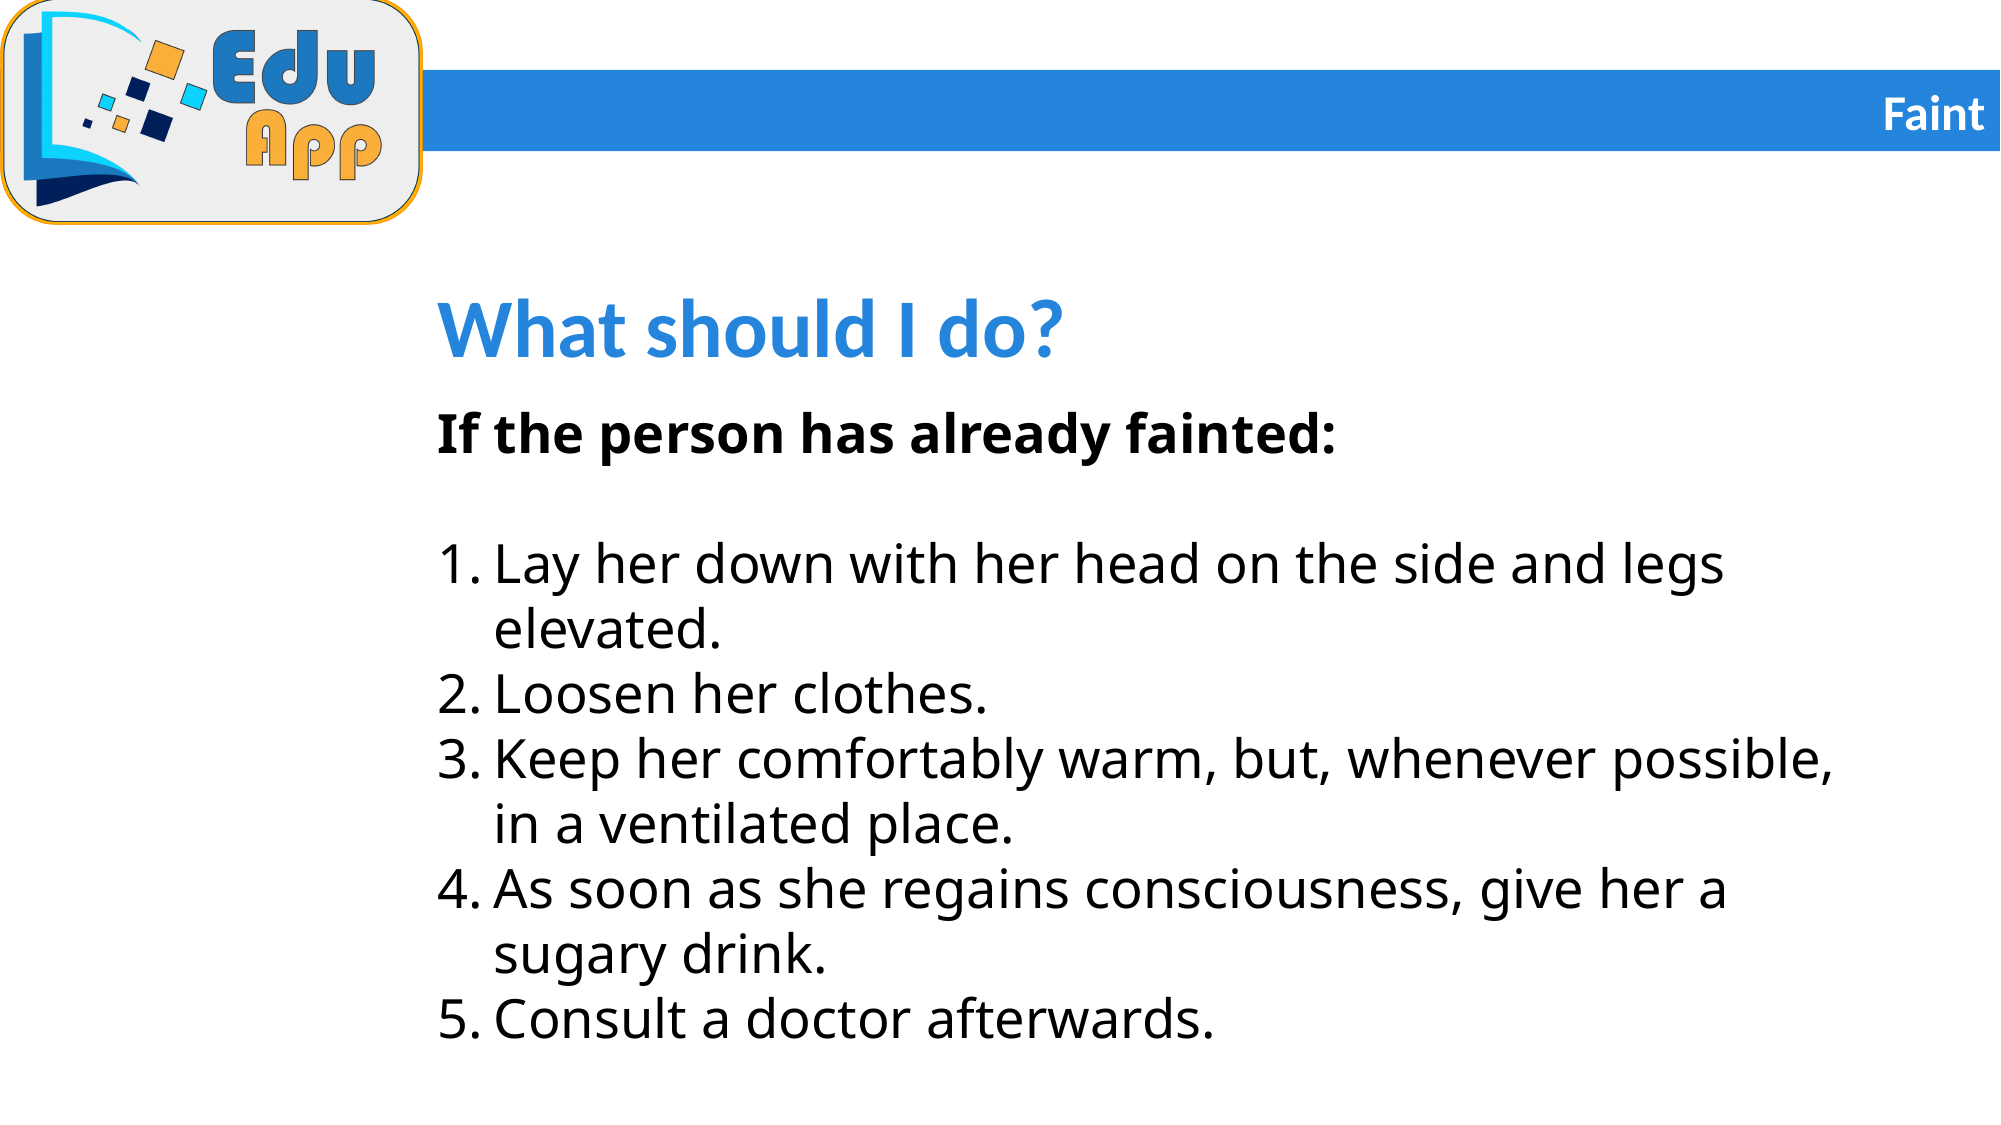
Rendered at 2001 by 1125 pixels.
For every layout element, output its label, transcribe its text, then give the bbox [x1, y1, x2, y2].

text_box What should I do? If the person has already fainted: Lay her down with her head on the side and legs elevated. Loosen her clothes. Keep her comfortably warm, but, whenever possible, in a ventilated place. As soon as she regains consciousness, give her a sugary drink. Consult a doctor afterwards. [422, 267, 1907, 1057]
text_box Faint [423, 69, 2000, 152]
picture [0, 0, 423, 225]
